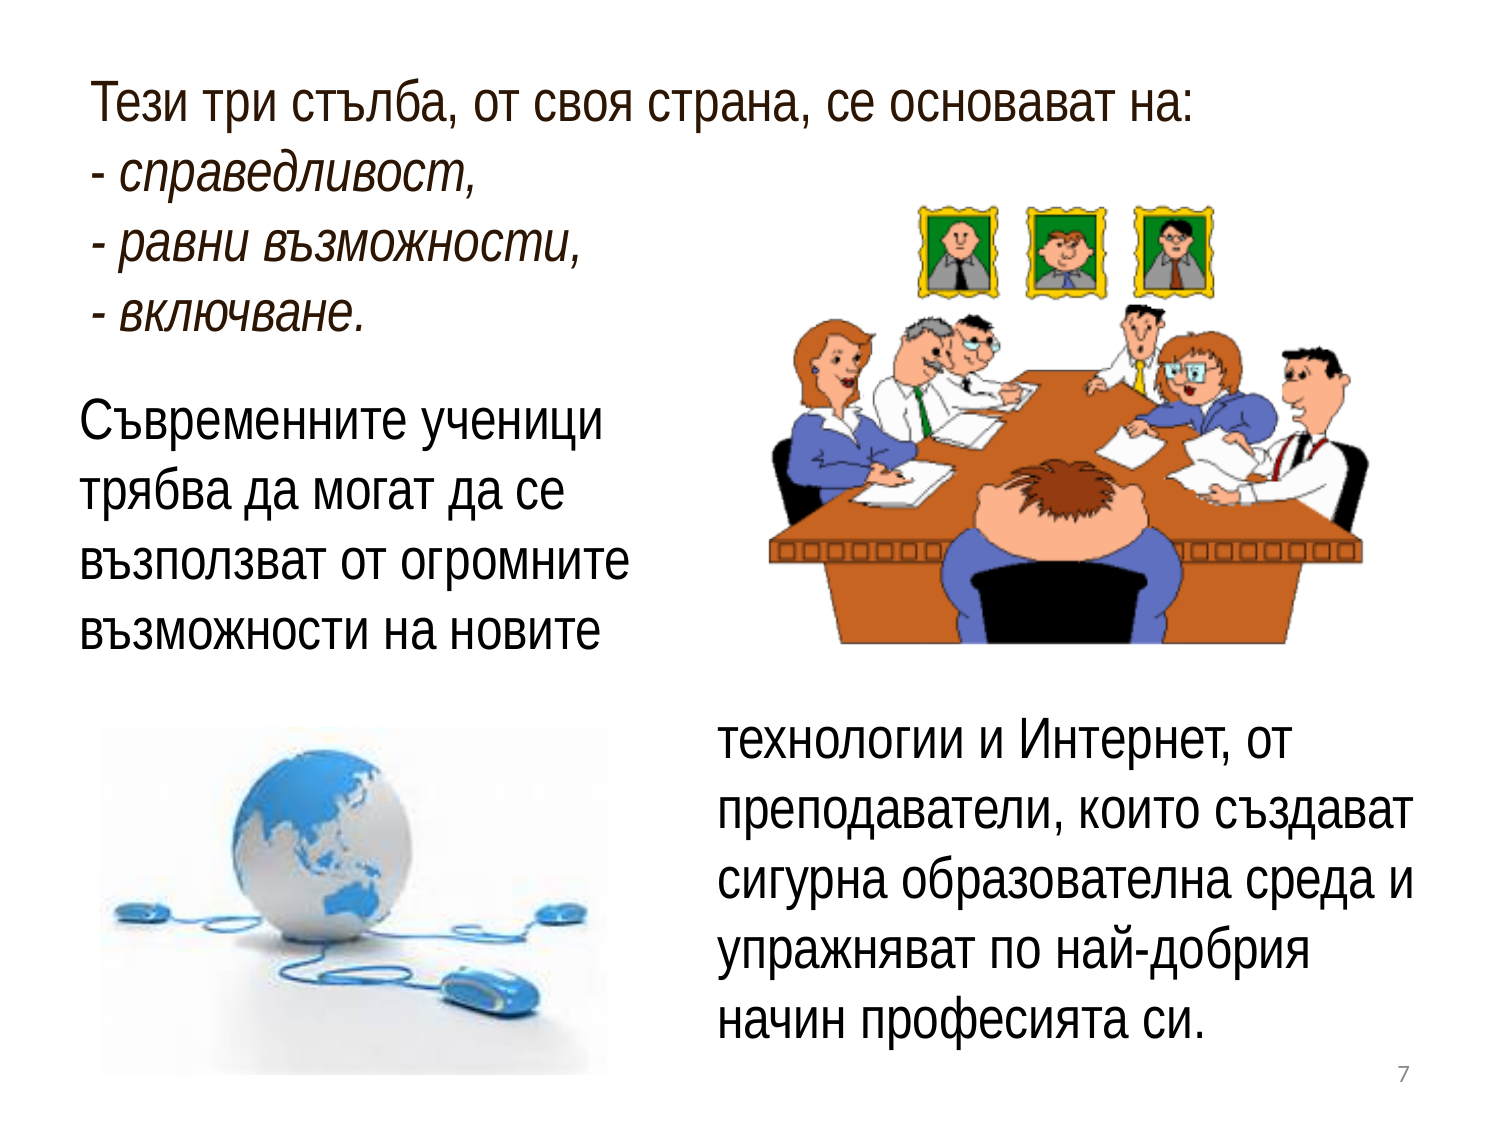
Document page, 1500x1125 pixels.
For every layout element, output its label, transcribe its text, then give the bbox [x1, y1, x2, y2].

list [702, 148, 1435, 702]
text_box технологии и Интернет, от преподаватели, които създават сигурна образователна среда и упражняват по най-добрия начин професията си. [702, 692, 1453, 1058]
picture [100, 727, 607, 1075]
slide_number 7 [1074, 1042, 1425, 1103]
text_box Съвременните ученици трябва да могат да се възползват от огромните възможности на новите [64, 373, 697, 669]
title Тези три стълба, от своя страна, се основават на: - справедливост, - равни възможности, - включване. [74, 44, 1426, 362]
